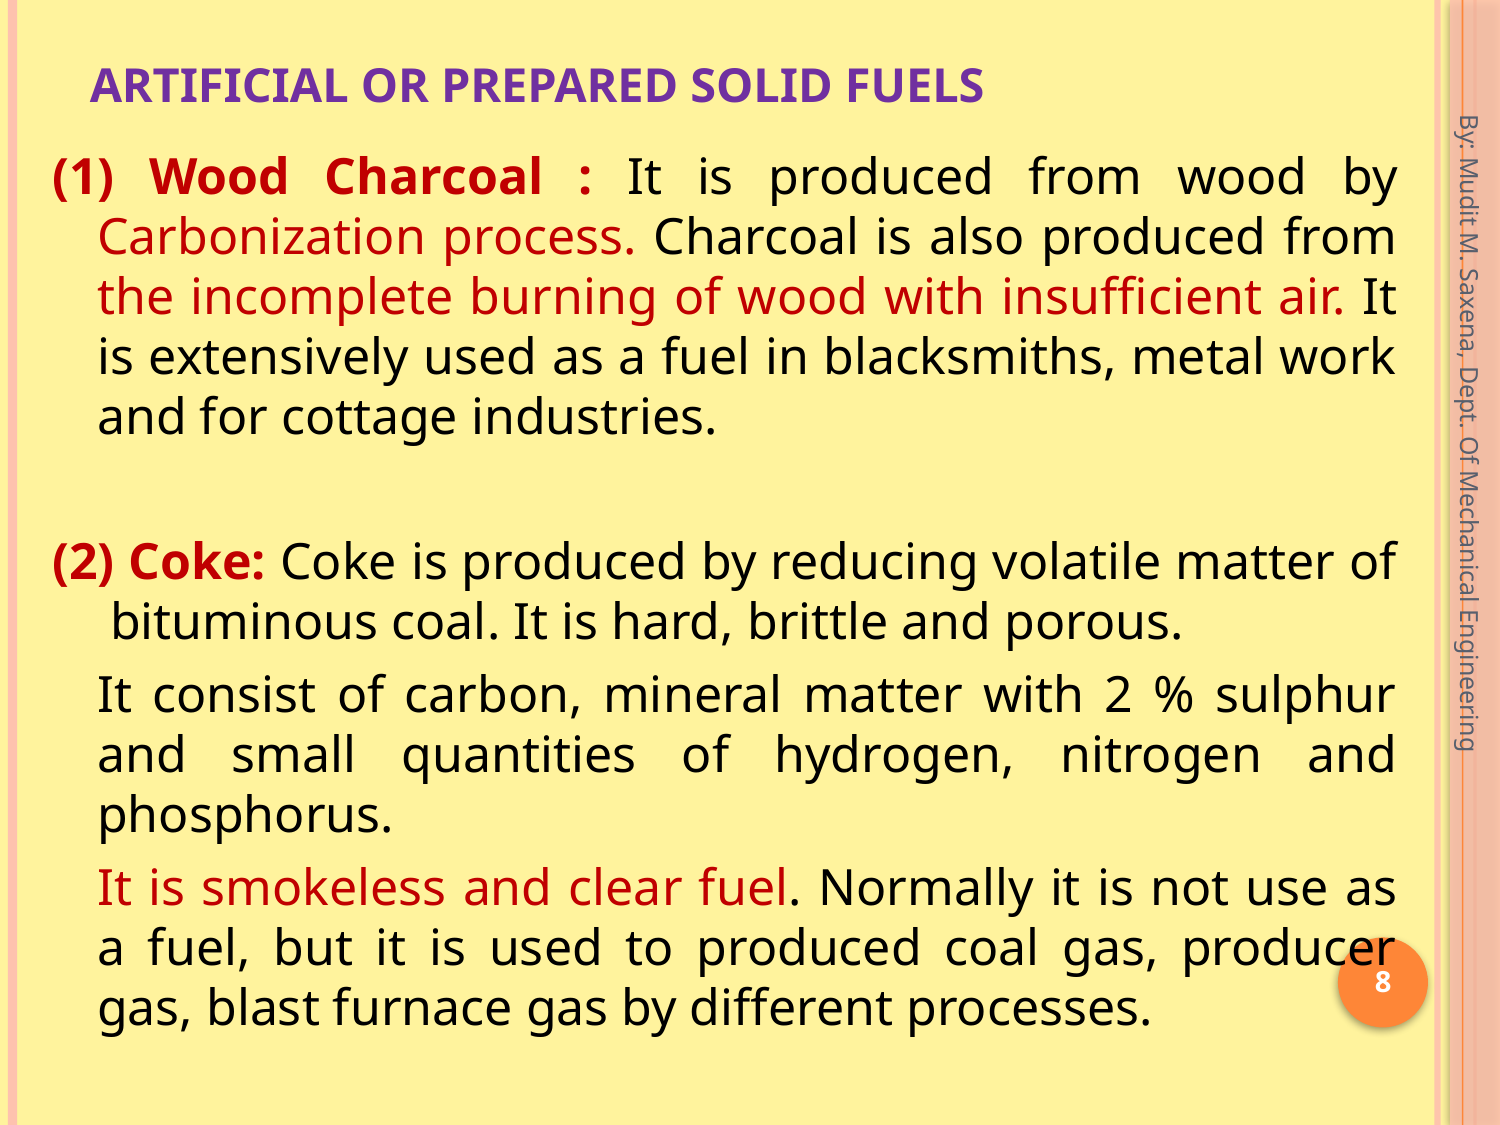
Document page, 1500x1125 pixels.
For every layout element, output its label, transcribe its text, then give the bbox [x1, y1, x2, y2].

footer By: Mudit M. Saxena, Dept. Of Mechanical Engineering [1440, 99, 1500, 906]
list (1) Wood Charcoal : It is produced from wood by Carbonization process. Charcoal is also produced from the incomplete burning of wood with insufficient air. It is extensively used as a fuel in blacksmiths, metal work and for cottage industries. (2) Coke: Coke is produced by reducing volatile matter of bituminous coal. It is hard, brittle and porous. It consist of carbon, mineral matter with 2 % sulphur and small quantities of hydrogen, nitrogen and phosphorus. It is smokeless and clear fuel. Normally it is not use as a fuel, but it is used to produced coal gas, producer gas, blast furnace gas by different processes. [37, 137, 1413, 1062]
title Artificial or Prepared solid fuels [75, 45, 1300, 137]
slide_number 8 [1333, 940, 1434, 1027]
